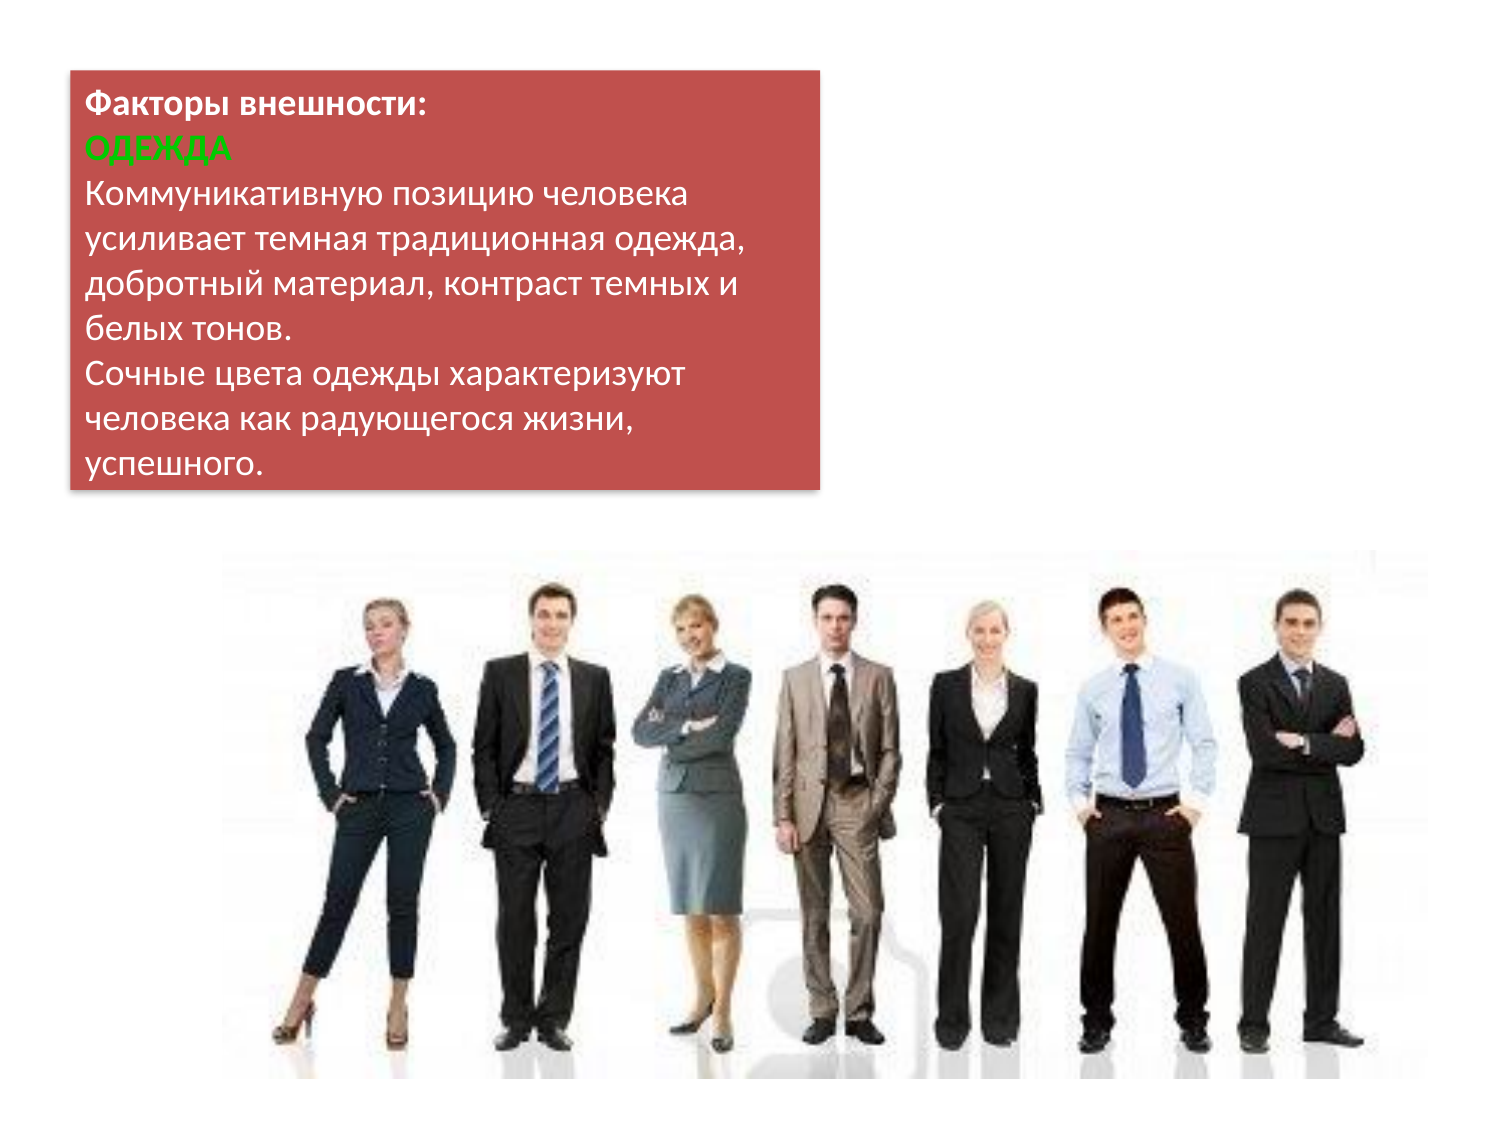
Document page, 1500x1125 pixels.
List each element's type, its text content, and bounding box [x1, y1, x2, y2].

picture [222, 550, 1429, 1079]
text_box Факторы внешности: ОДЕЖДА Коммуникативную позицию человека усиливает темная традиционная одежда, добротный материал, контраст темных и белых тонов. Сочные цвета одежды характеризуют человека как радующегося жизни, успешного. [70, 70, 821, 490]
